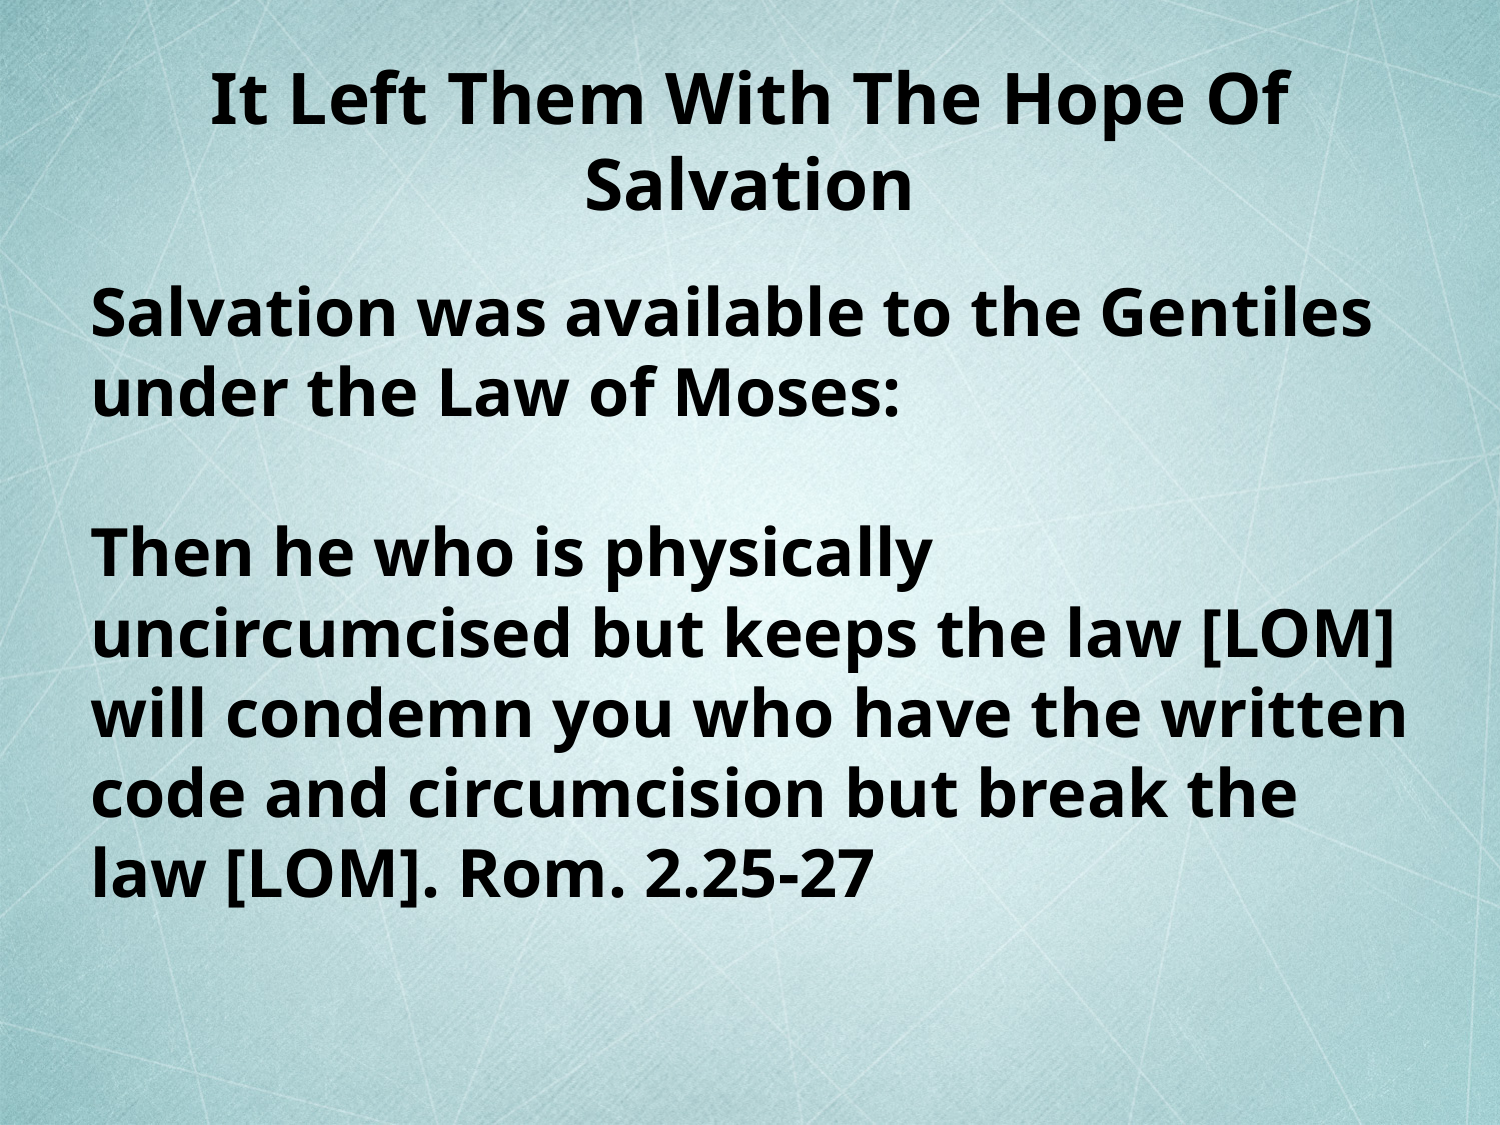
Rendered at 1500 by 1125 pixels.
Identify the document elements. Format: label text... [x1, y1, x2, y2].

picture [0, 0, 1500, 1125]
list Salvation was available to the Gentiles under the Law of Moses: Then he who is physically uncircumcised but keeps the law [LOM] will condemn you who have the written code and circumcision but break the law [LOM]. Rom. 2.25-27 [75, 262, 1425, 1005]
title It Left Them With The Hope Of Salvation [75, 45, 1425, 233]
